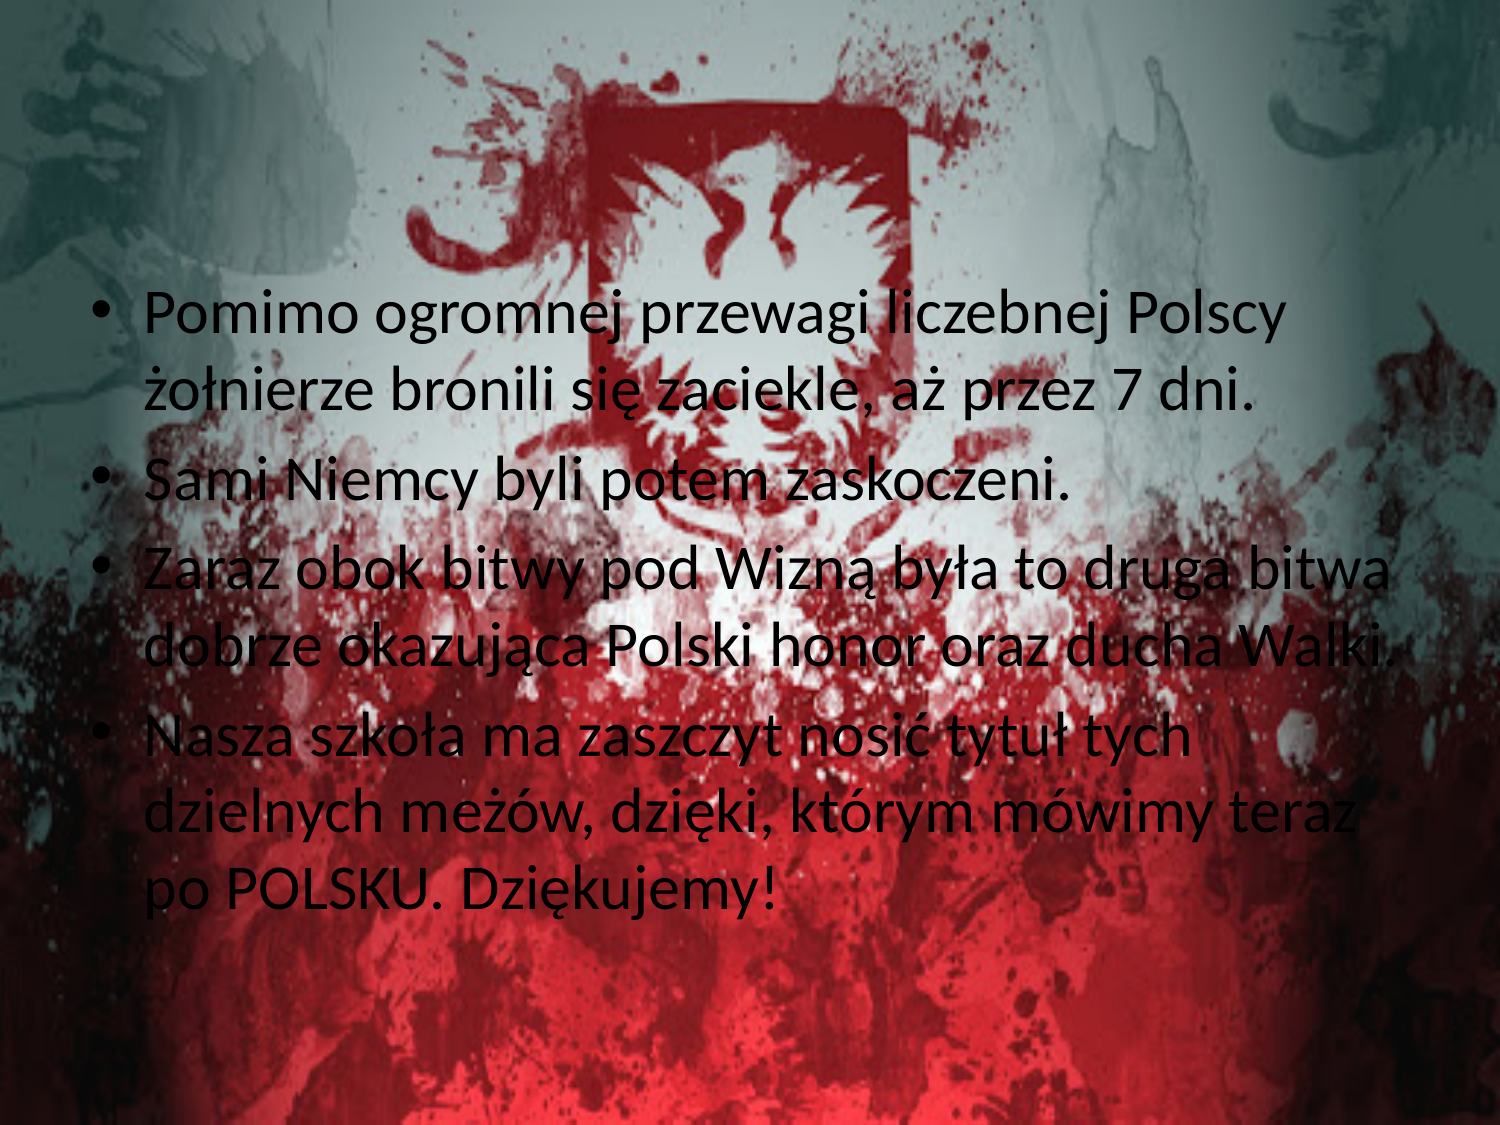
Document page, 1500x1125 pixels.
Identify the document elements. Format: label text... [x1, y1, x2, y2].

picture [0, 0, 1500, 1125]
list Pomimo ogromnej przewagi liczebnej Polscy żołnierze bronili się zaciekle, aż przez 7 dni. Sami Niemcy byli potem zaskoczeni. Zaraz obok bitwy pod Wizną była to druga bitwa dobrze okazująca Polski honor oraz ducha Walki. Nasza szkoła ma zaszczyt nosić tytuł tych dzielnych meżów, dzięki, którym mówimy teraz po POLSKU. Dziękujemy! [75, 262, 1425, 1005]
